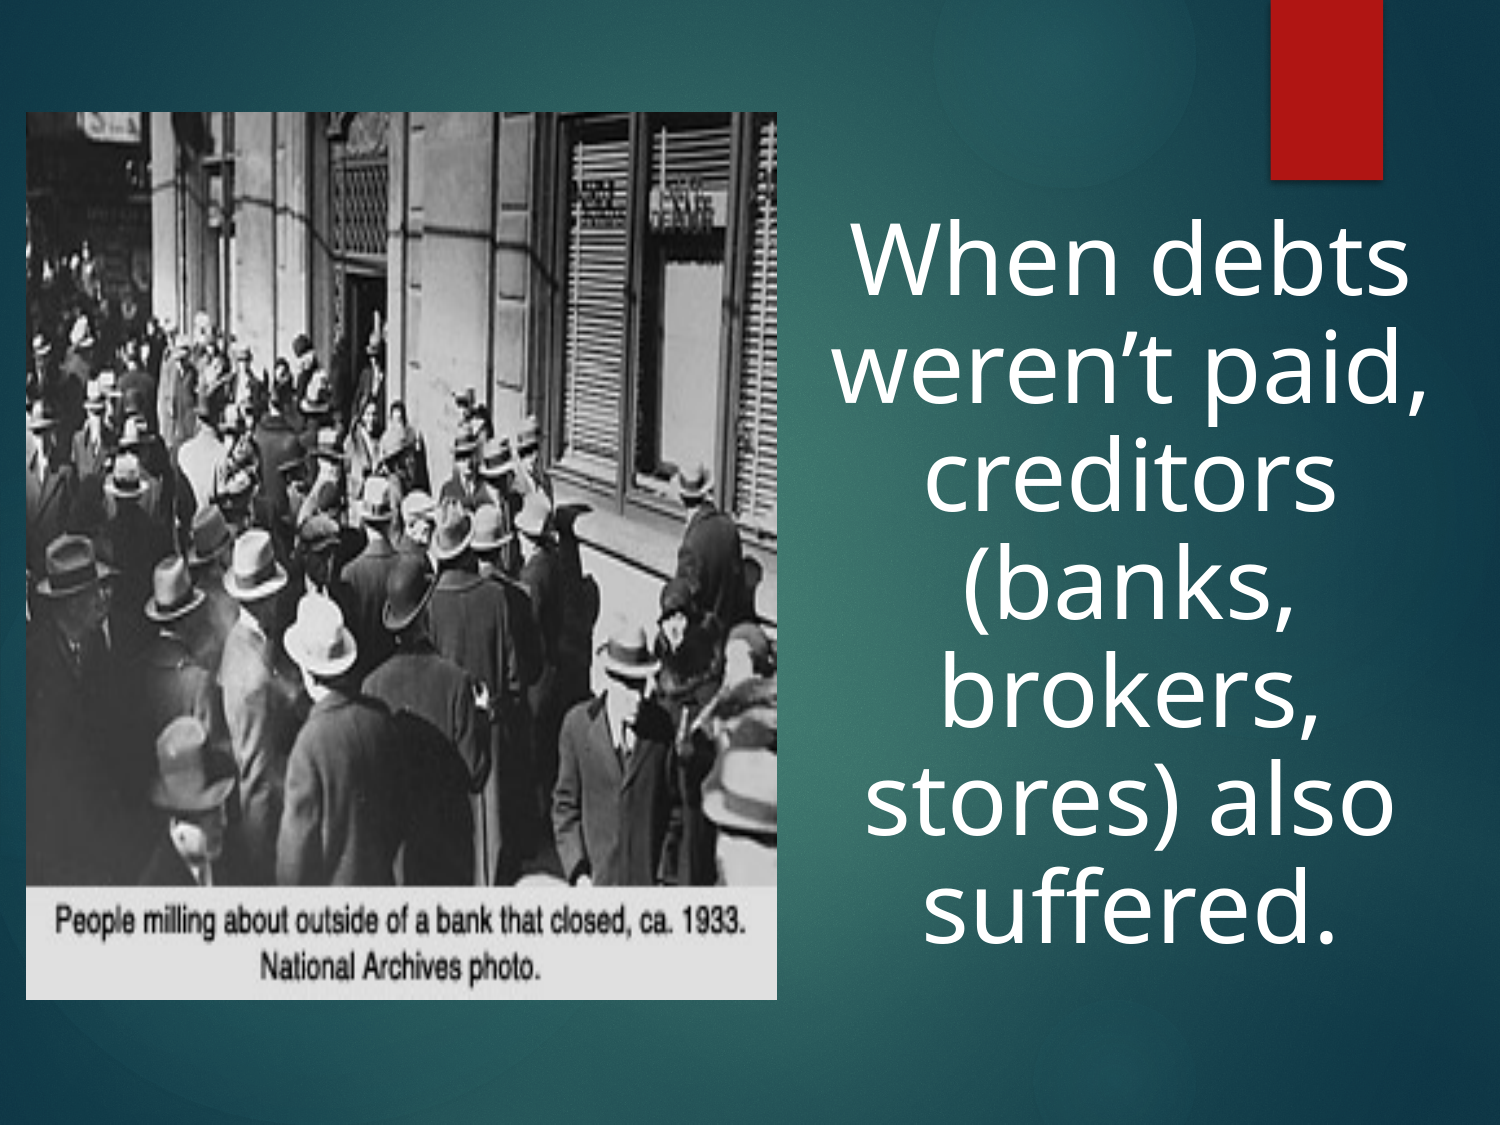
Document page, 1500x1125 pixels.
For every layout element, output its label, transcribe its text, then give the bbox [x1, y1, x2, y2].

picture [26, 112, 777, 1001]
list When debts weren’t paid, creditors (banks, brokers, stores) also suffered. [782, 201, 1500, 975]
